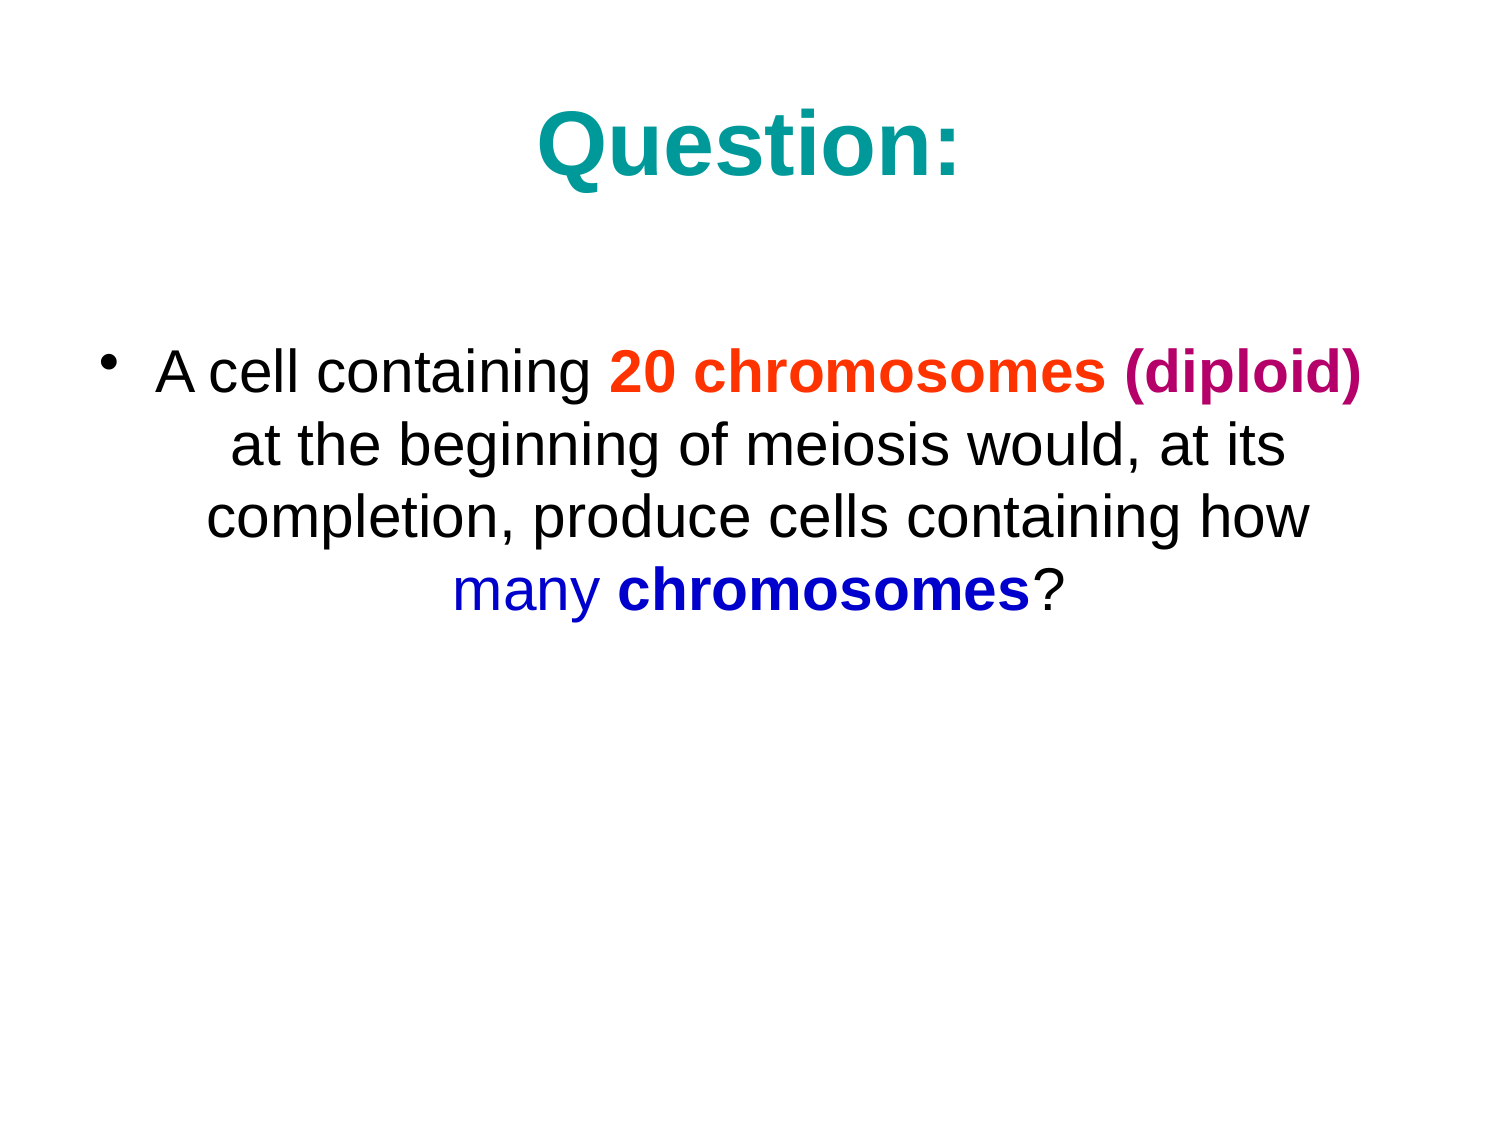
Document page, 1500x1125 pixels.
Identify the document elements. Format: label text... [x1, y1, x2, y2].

list A cell containing 20 chromosomes (diploid) at the beginning of meiosis would, at its completion, produce cells containing how many chromosomes? [75, 324, 1388, 1000]
title Question: [75, 45, 1425, 233]
